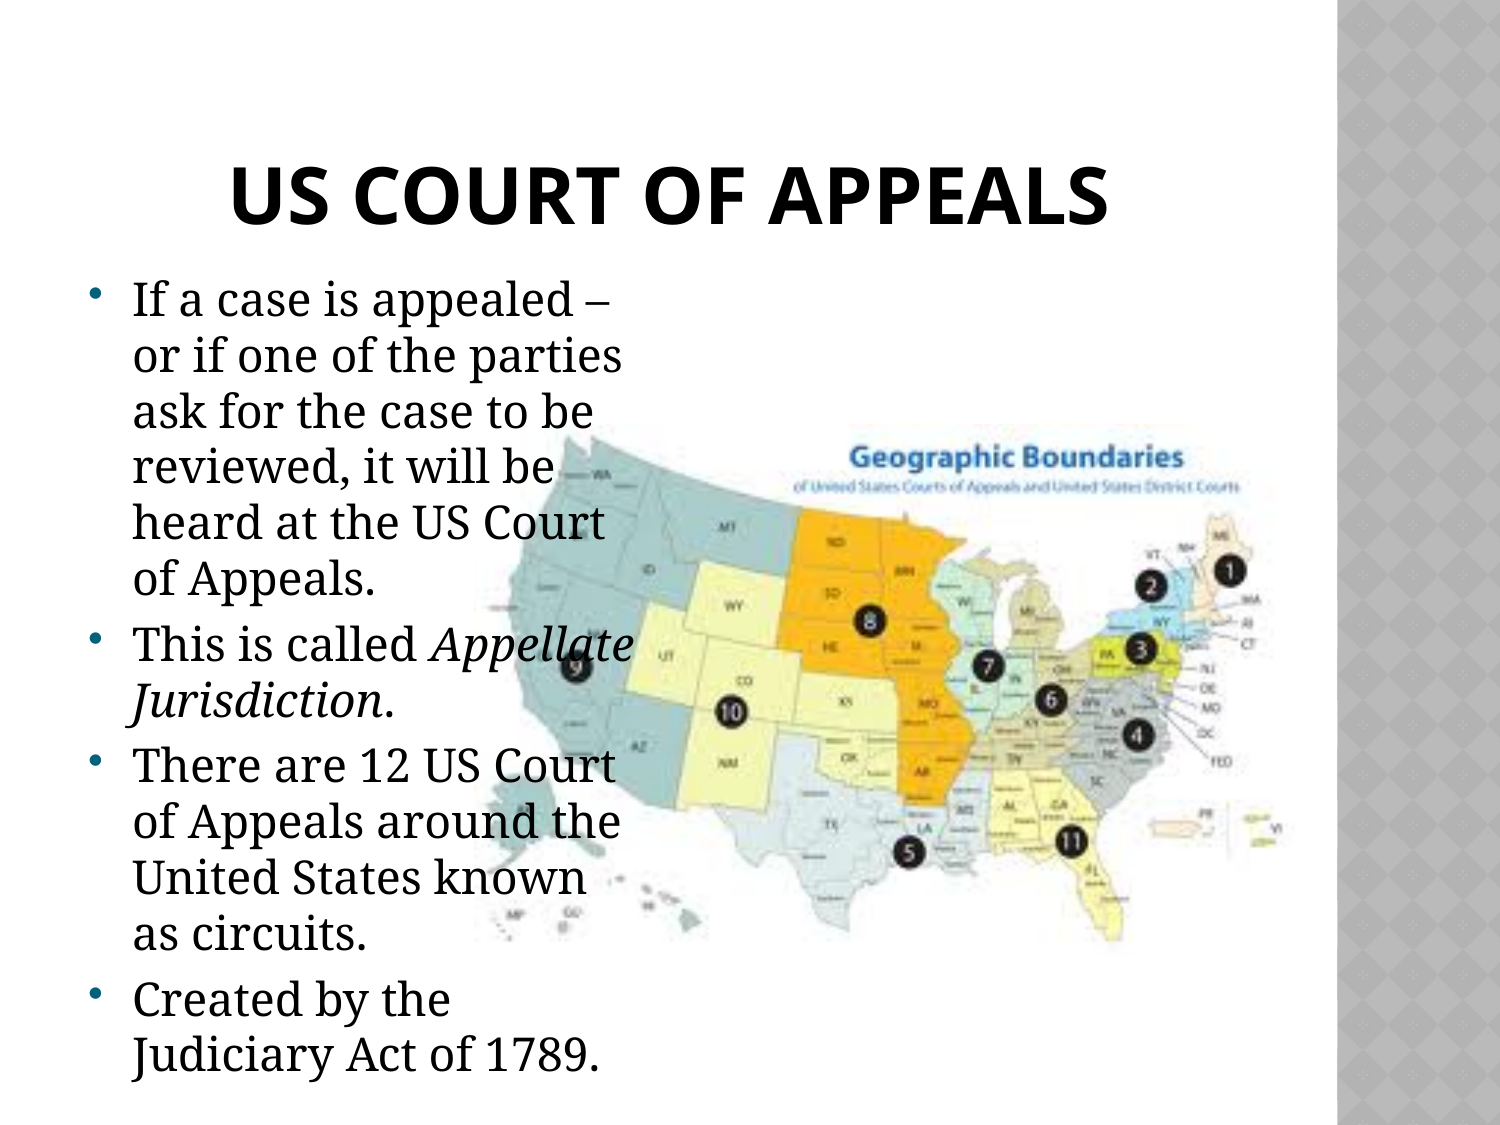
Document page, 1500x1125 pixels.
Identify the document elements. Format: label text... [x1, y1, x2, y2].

list If a case is appealed – or if one of the parties ask for the case to be reviewed, it will be heard at the US Court of Appeals. This is called Appellate Jurisdiction. There are 12 US Court of Appeals around the United States known as circuits. Created by the Judiciary Act of 1789. [75, 262, 653, 1100]
title US Court of Appeals [75, 52, 1263, 240]
picture [474, 424, 1295, 958]
